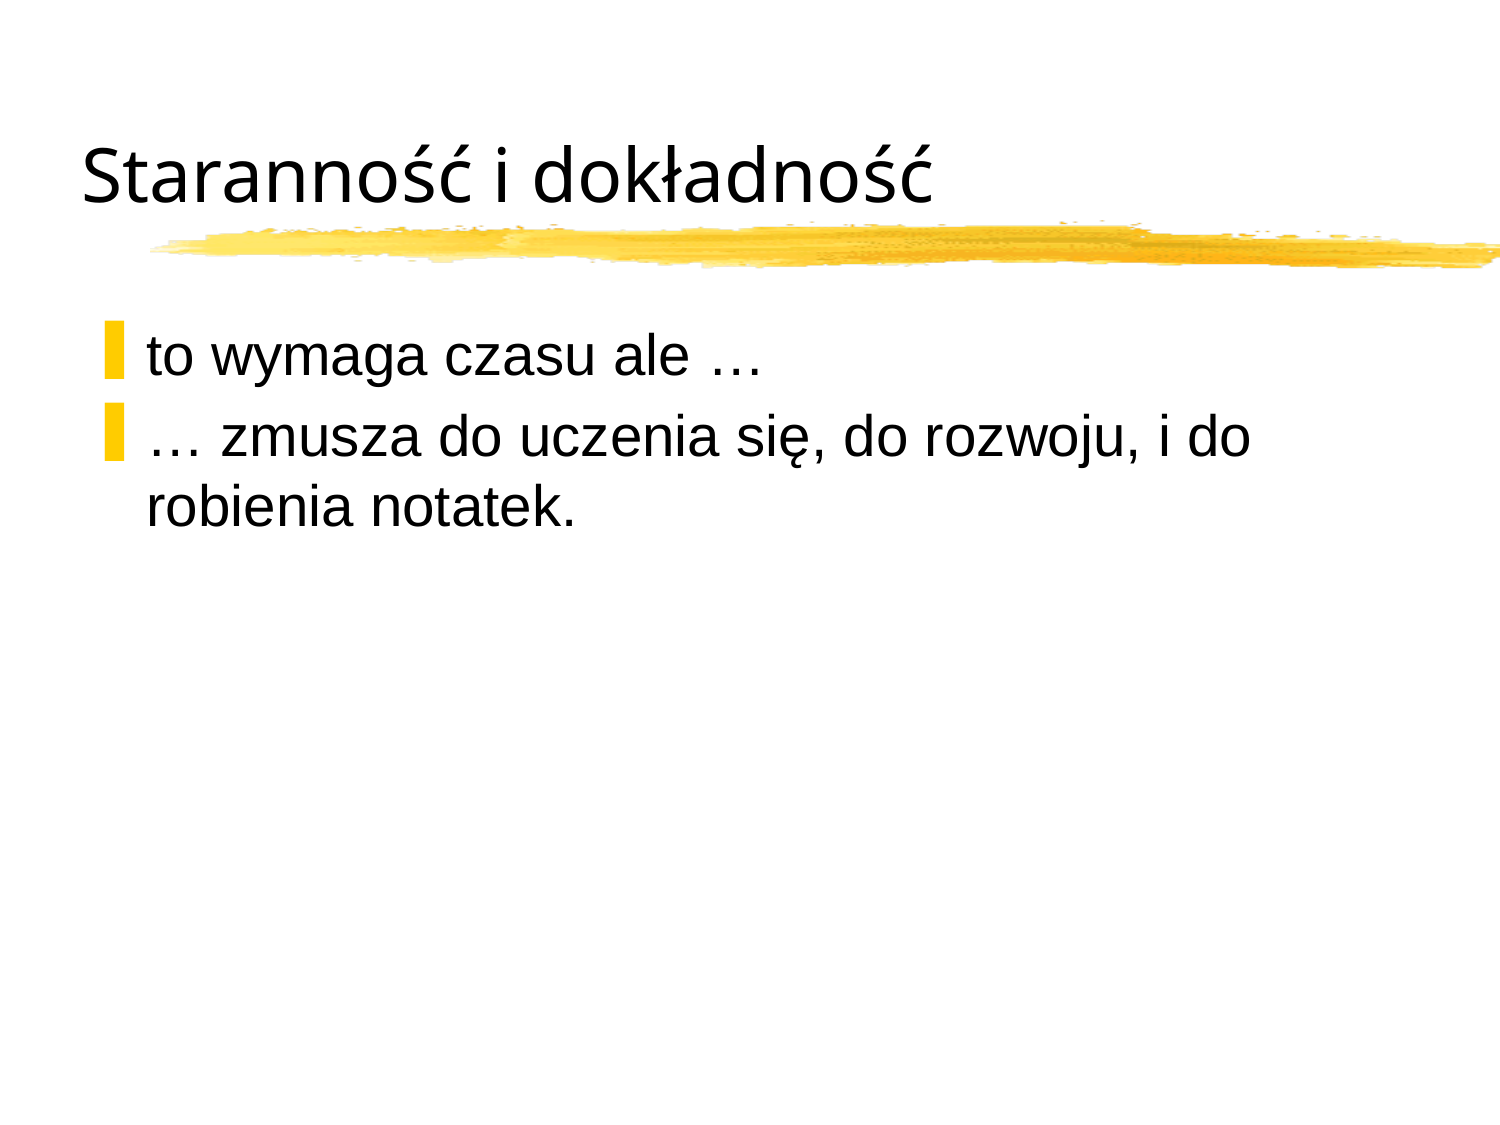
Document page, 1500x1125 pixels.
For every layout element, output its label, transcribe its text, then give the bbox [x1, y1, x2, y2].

title Staranność i dokładność [66, 37, 1342, 225]
picture [150, 215, 1500, 279]
list to wymaga czasu ale … … zmusza do uczenia się, do rozwoju, i do robienia notatek. [75, 309, 1417, 994]
